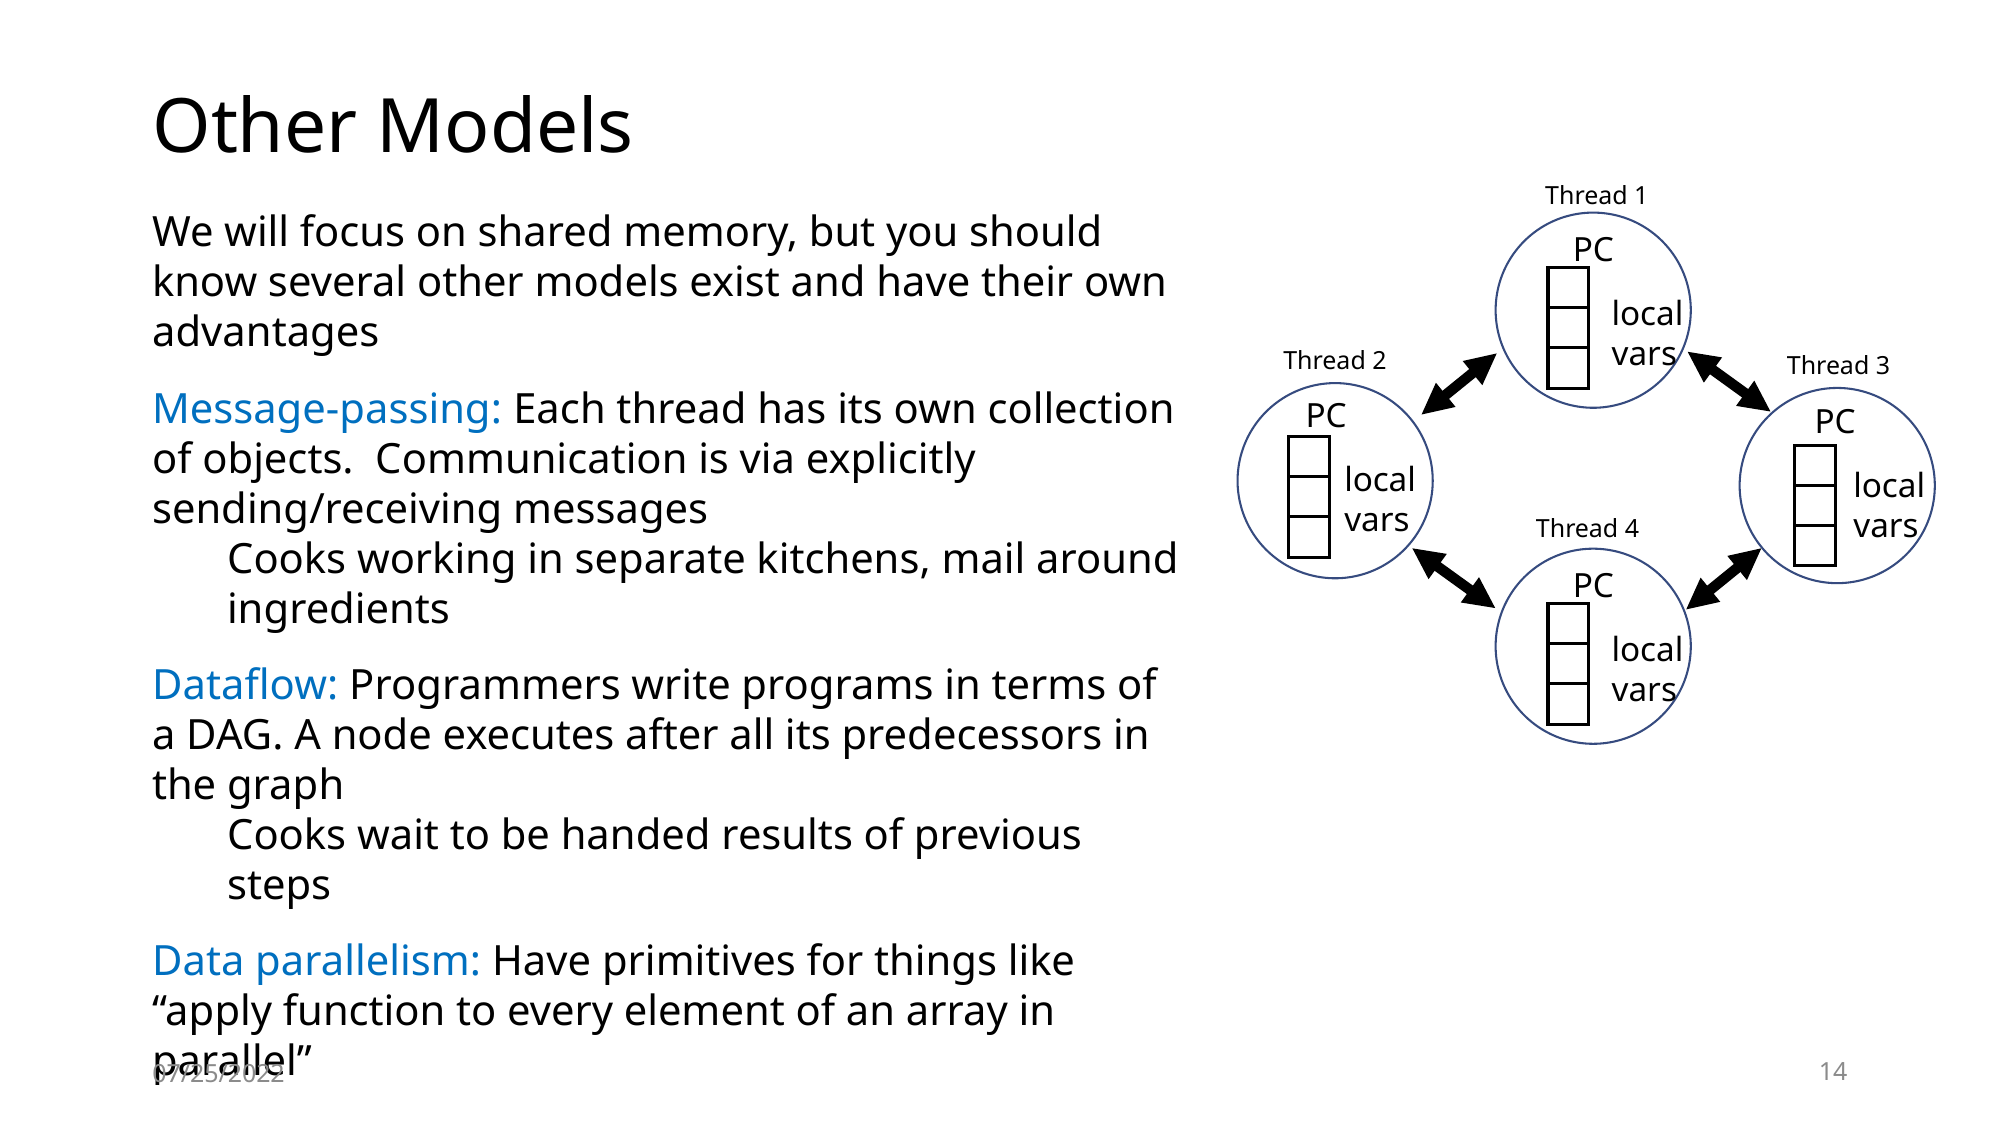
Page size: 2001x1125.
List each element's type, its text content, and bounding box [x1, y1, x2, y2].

title Other Models [137, 59, 1863, 198]
text_box We will focus on shared memory, but you should know several other models exist and have their own advantages Message-passing: Each thread has its own collection of objects. Communication is via explicitly sending/receiving messages Cooks working in separate kitchens, mail around ingredients Dataflow: Programmers write programs in terms of a DAG. A node executes after all its predecessors in the graph Cooks wait to be handed results of previous steps Data parallelism: Have primitives for things like “apply function to every element of an array in parallel” [137, 197, 1198, 1092]
slide_number 14 [1412, 1042, 1863, 1103]
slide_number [137, 1042, 588, 1103]
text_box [1237, 171, 1945, 744]
